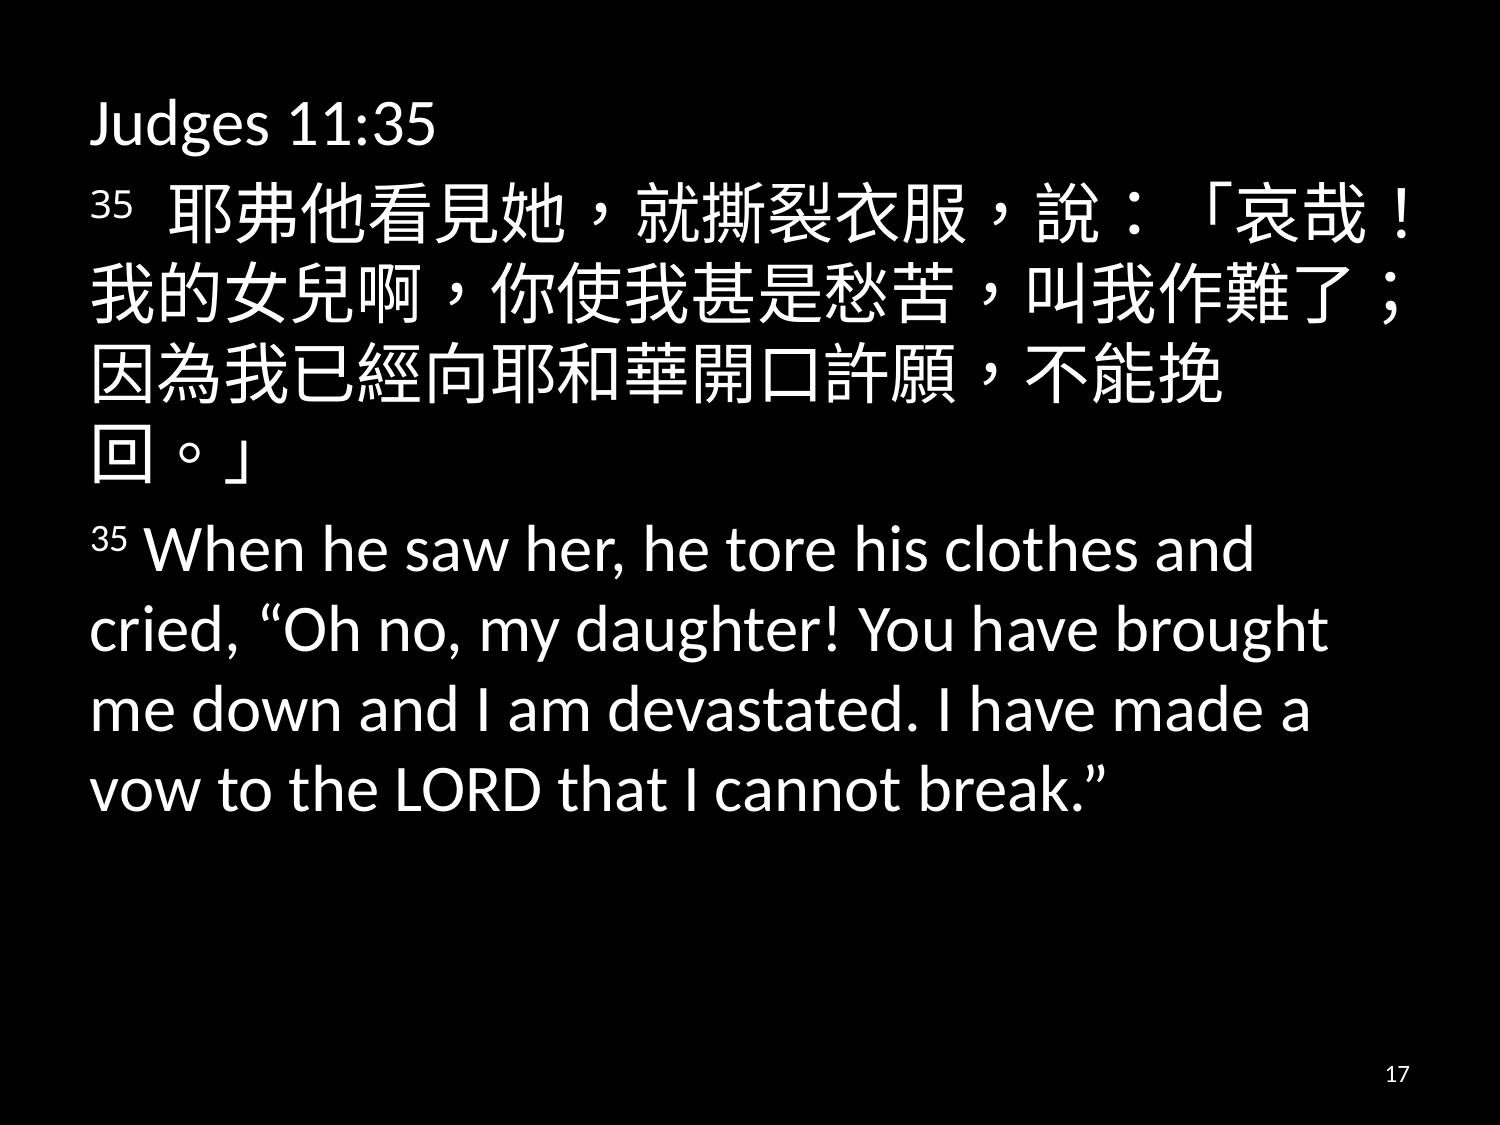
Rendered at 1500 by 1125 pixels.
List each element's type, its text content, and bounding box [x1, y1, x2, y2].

list Judges 11:35 35 耶弗他看見她，就撕裂衣服，說：「哀哉！我的女兒啊，你使我甚是愁苦，叫我作難了；因為我已經向耶和華開口許願，不能挽回。」 35 When he saw her, he tore his clothes and cried, “Oh no, my daughter! You have brought me down and I am devastated. I have made a vow to the Lord that I cannot break.” [74, 71, 1426, 1005]
slide_number 17 [1074, 1042, 1425, 1103]
